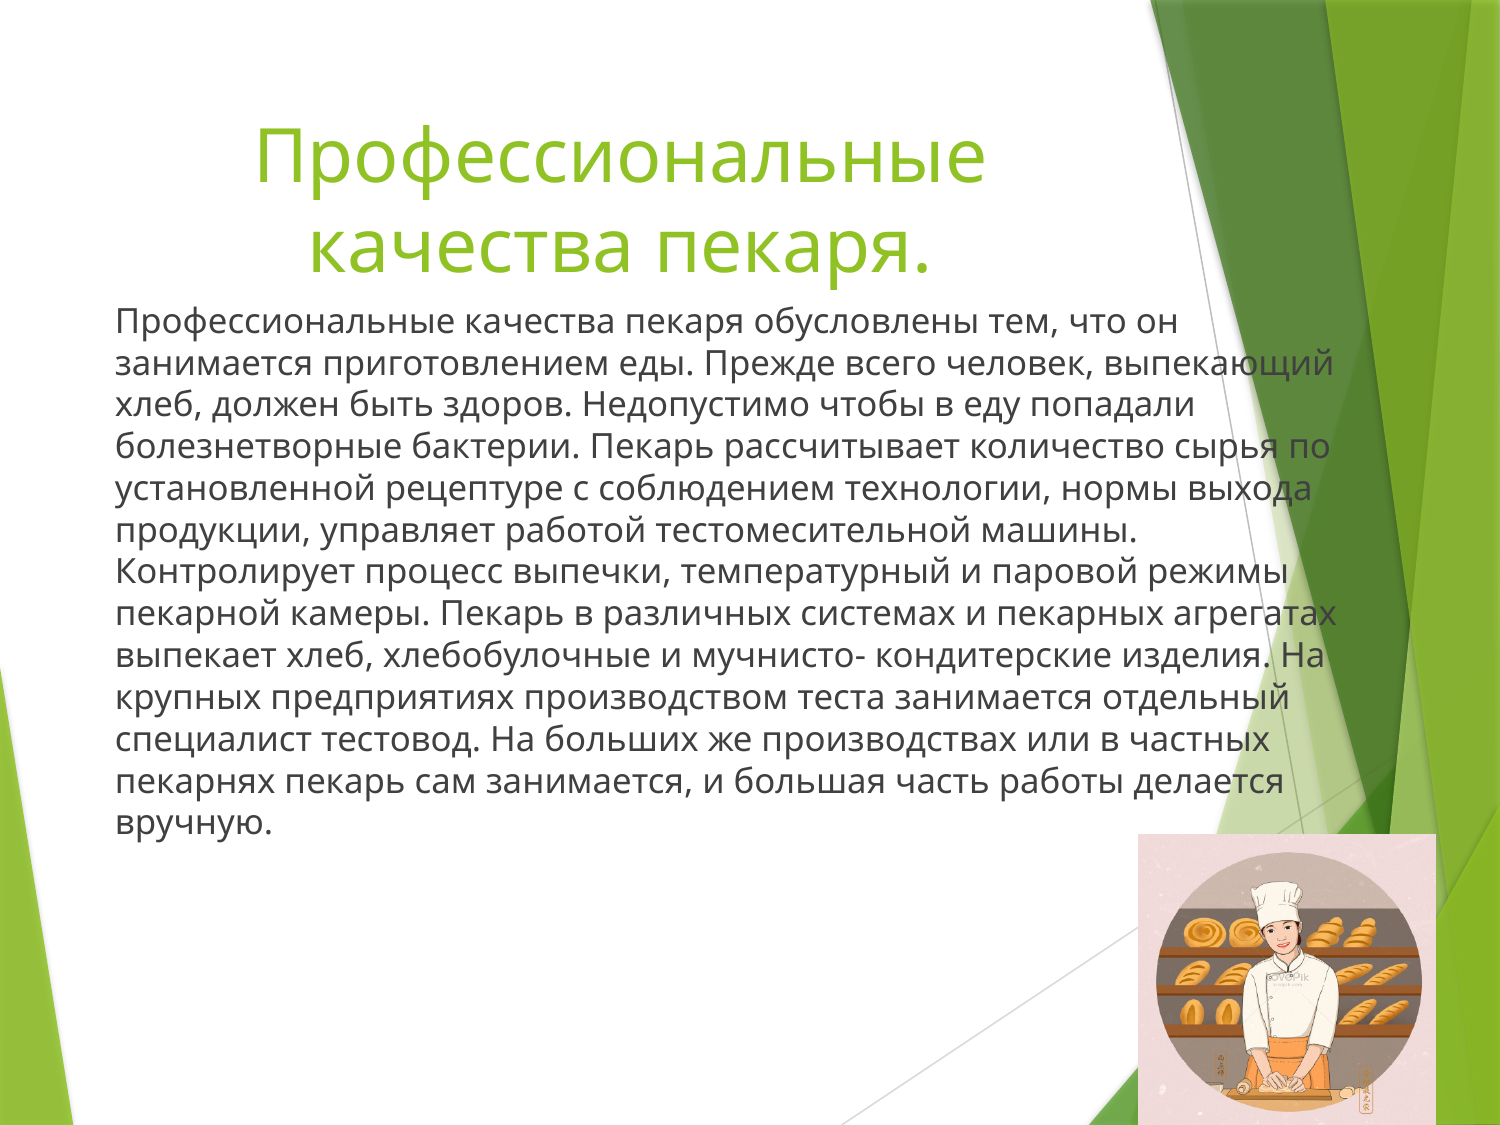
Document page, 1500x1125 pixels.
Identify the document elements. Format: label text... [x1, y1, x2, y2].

title Профессиональные качества пекаря. [99, 99, 1142, 290]
list Профессиональные качества пекаря обусловлены тем, что он занимается приготовлением еды. Прежде всего человек, выпекающий хлеб, должен быть здоров. Недопустимо чтобы в еду попадали болезнетворные бактерии. Пекарь рассчитывает количество сырья по установленной рецептуре с соблюдением технологии, нормы выхода продукции, управляет работой тестомесительной машины. Контролирует процесс выпечки, температурный и паровой режимы пекарной камеры. Пекарь в различных системах и пекарных агрегатах выпекает хлеб, хлебобулочные и мучнисто- кондитерские изделия. На крупных предприятиях производством теста занимается отдельный специалист тестовод. На больших же производствах или в частных пекарнях пекарь сам занимается, и большая часть работы делается вручную. [99, 290, 1365, 882]
picture [1138, 833, 1436, 1125]
